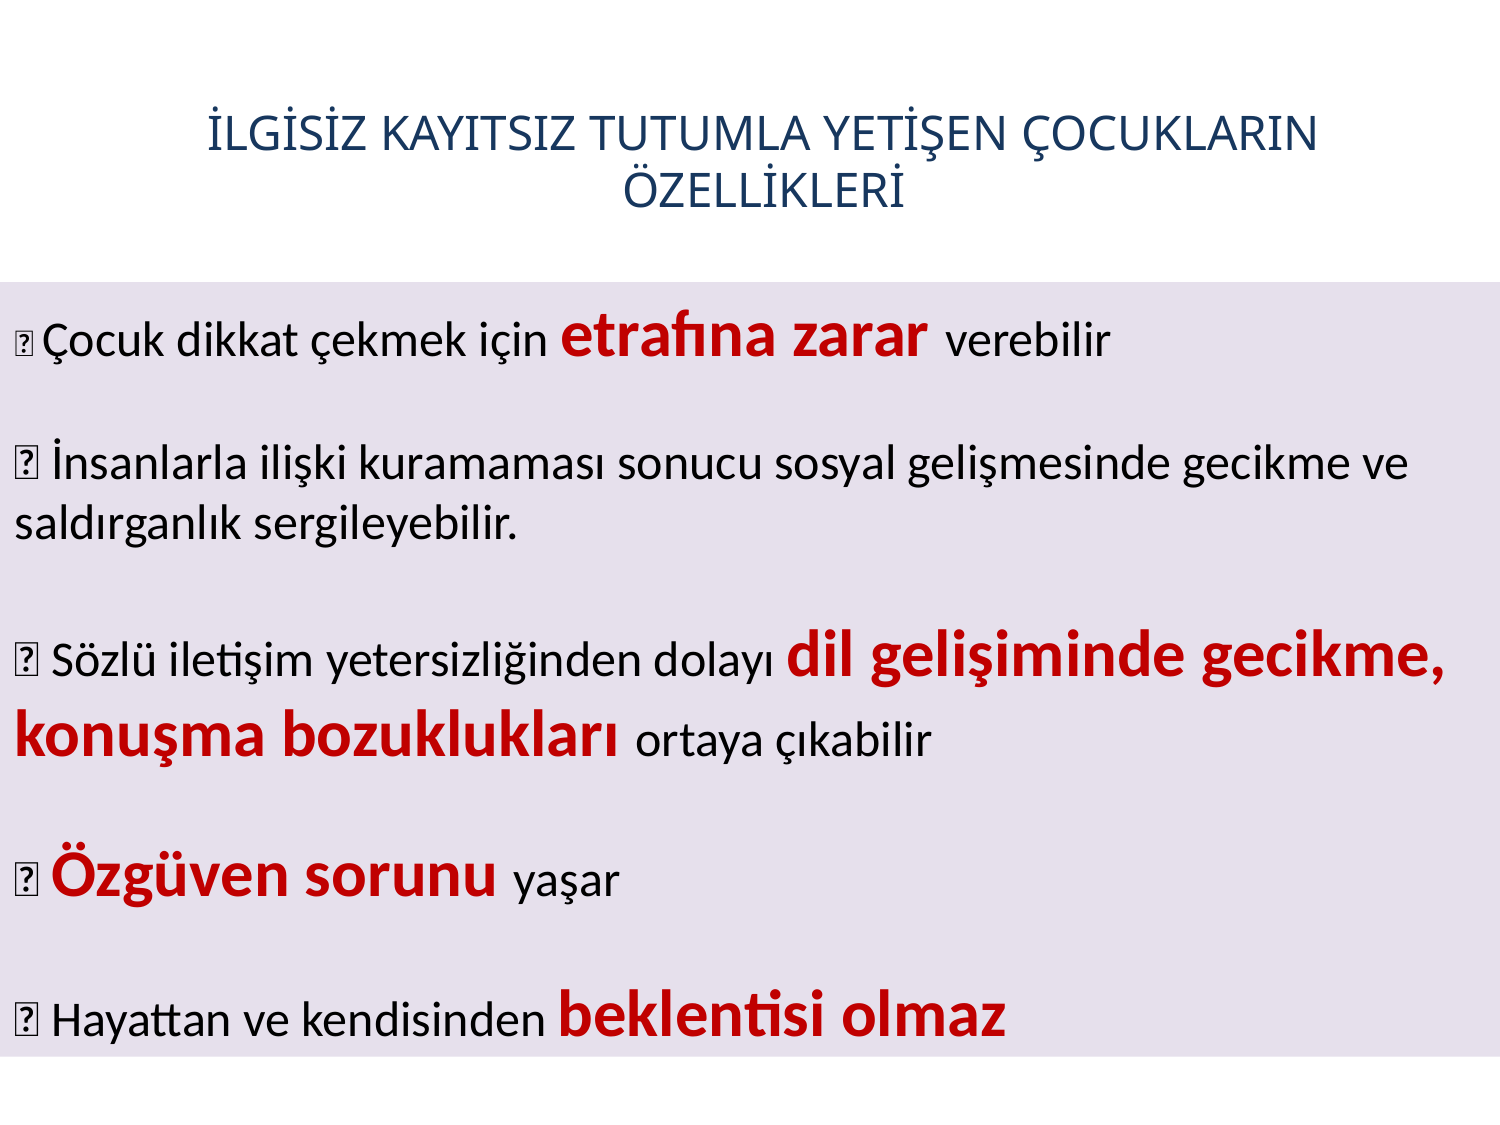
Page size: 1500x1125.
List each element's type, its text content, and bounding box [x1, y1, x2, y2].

text_box  Çocuk dikkat çekmek için etrafına zarar verebilir  İnsanlarla ilişki kuramaması sonucu sosyal gelişmesinde gecikme ve saldırganlık sergileyebilir.  Sözlü iletişim yetersizliğinden dolayı dil gelişiminde gecikme, konuşma bozuklukları ortaya çıkabilir  Özgüven sorunu yaşar  Hayattan ve kendisinden beklentisi olmaz [0, 282, 1500, 1057]
title İLGİSİZ KAYITSIZ TUTUMLA YETİŞEN ÇOCUKLARIN ÖZELLİKLERİ [0, 94, 1500, 282]
